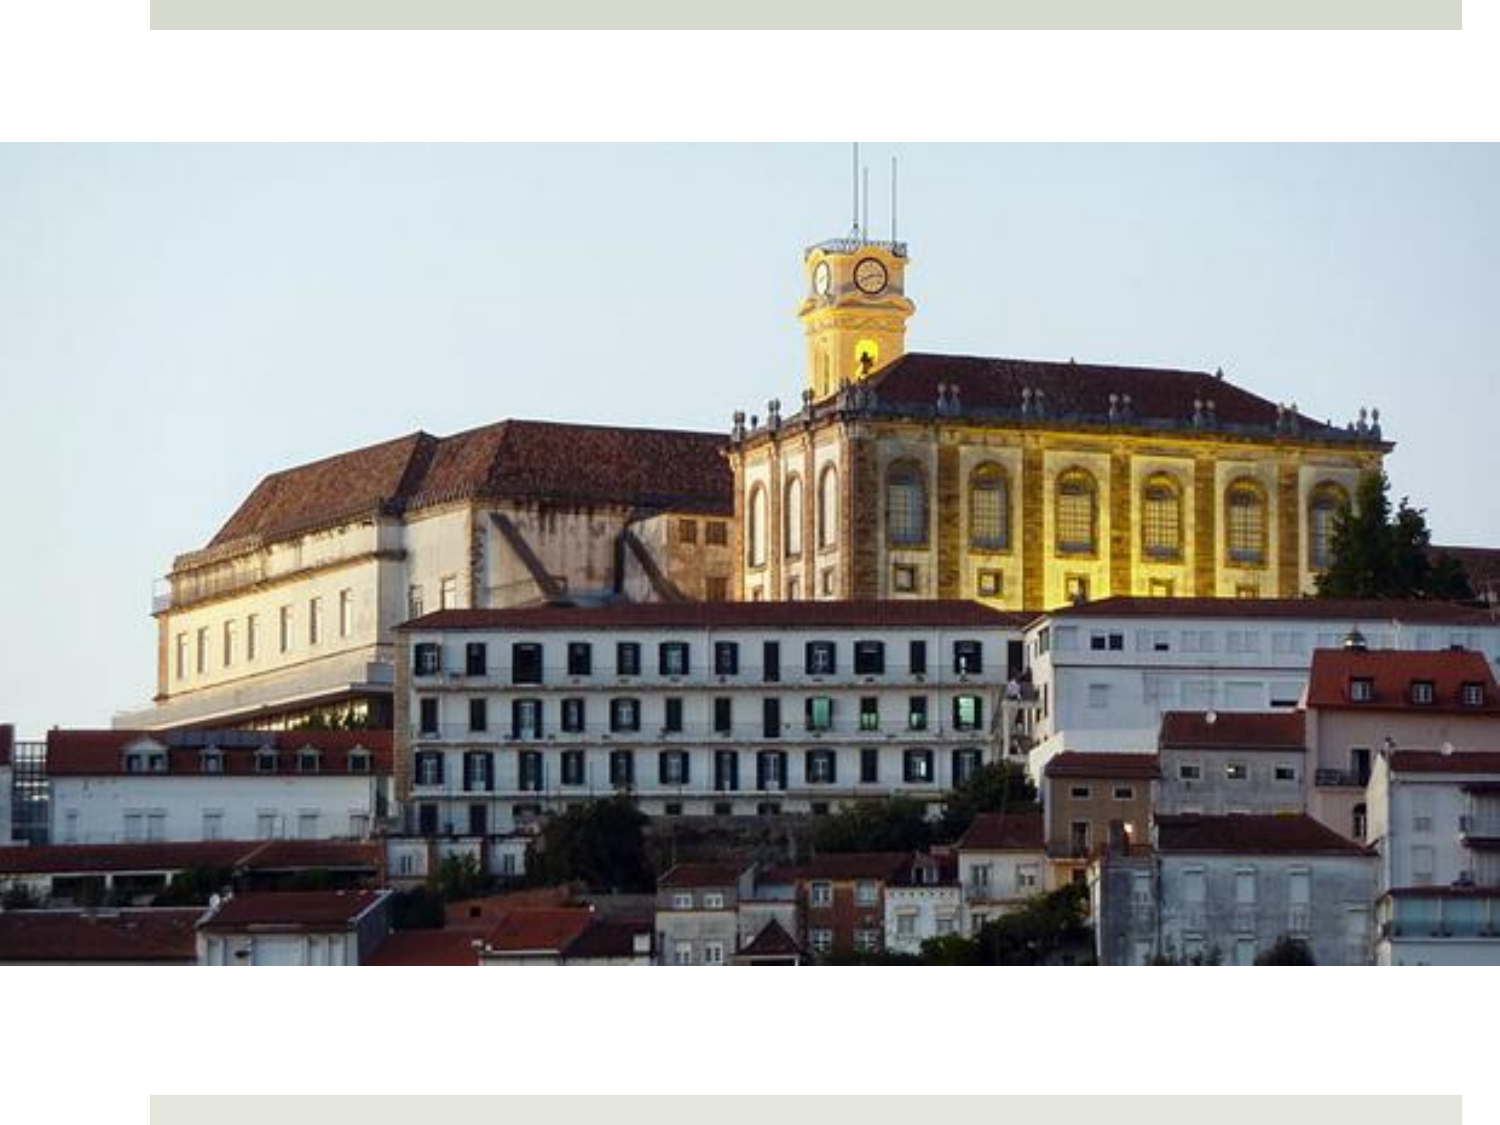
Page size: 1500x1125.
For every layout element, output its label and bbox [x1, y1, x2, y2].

picture [0, 142, 1500, 967]
